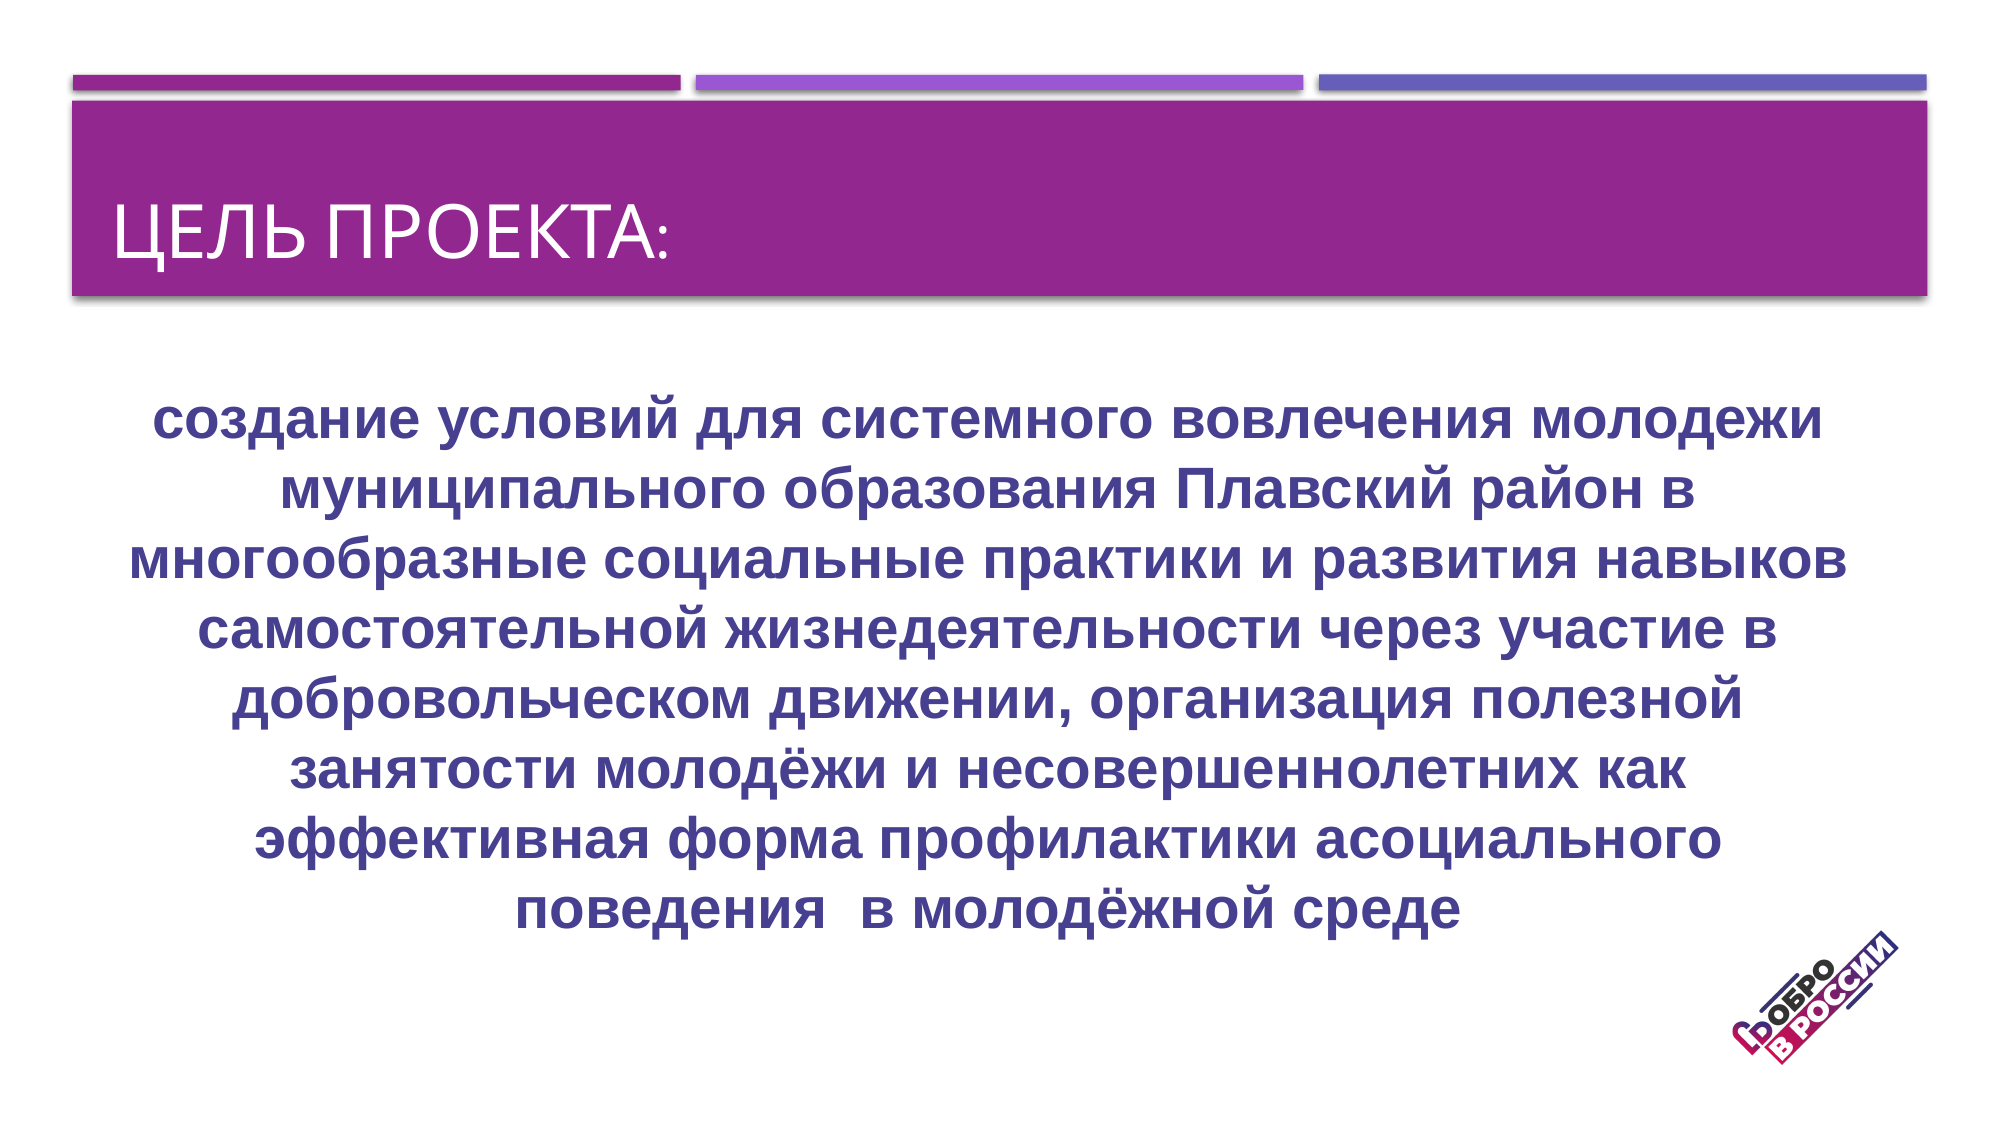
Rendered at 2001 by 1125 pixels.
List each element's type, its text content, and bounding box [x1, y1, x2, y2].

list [1725, 907, 1906, 1087]
title Цель проекта: [95, 115, 1905, 282]
text_box создание условий для системного вовлечения молодежи муниципального образования Плавский район в многообразные социальные практики и развития навыков самостоятельной жизнедеятельности через участие в добровольческом движении, организация полезной занятости молодёжи и несовершеннолетних как эффективная форма профилактики асоциального поведения в молодёжной среде [109, 373, 1869, 948]
